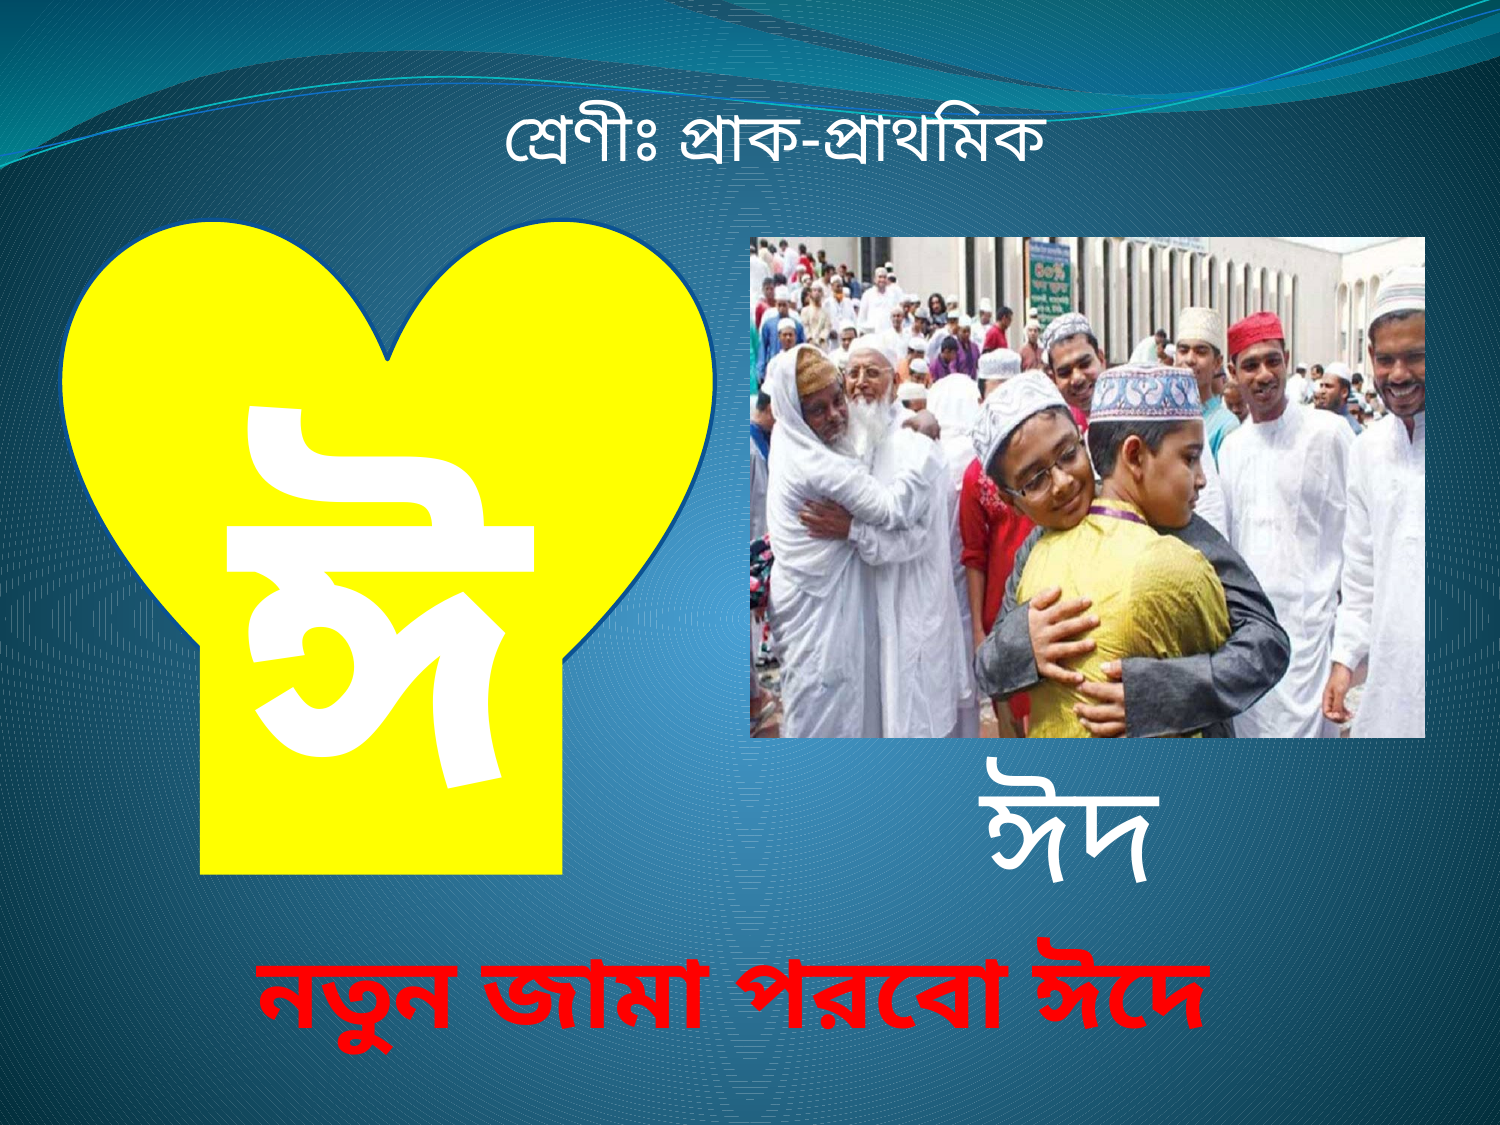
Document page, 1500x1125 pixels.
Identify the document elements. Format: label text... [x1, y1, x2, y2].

picture [749, 237, 1426, 738]
title নতুন জামা পরবো ঈদে [75, 937, 1418, 1049]
text_box ঈদ [800, 752, 1375, 918]
list শ্রেণীঃ প্রাক-প্রাথমিক [918, 87, 1455, 182]
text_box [62, 212, 713, 881]
text_box [25, 0, 918, 426]
text_box [918, 187, 1375, 236]
